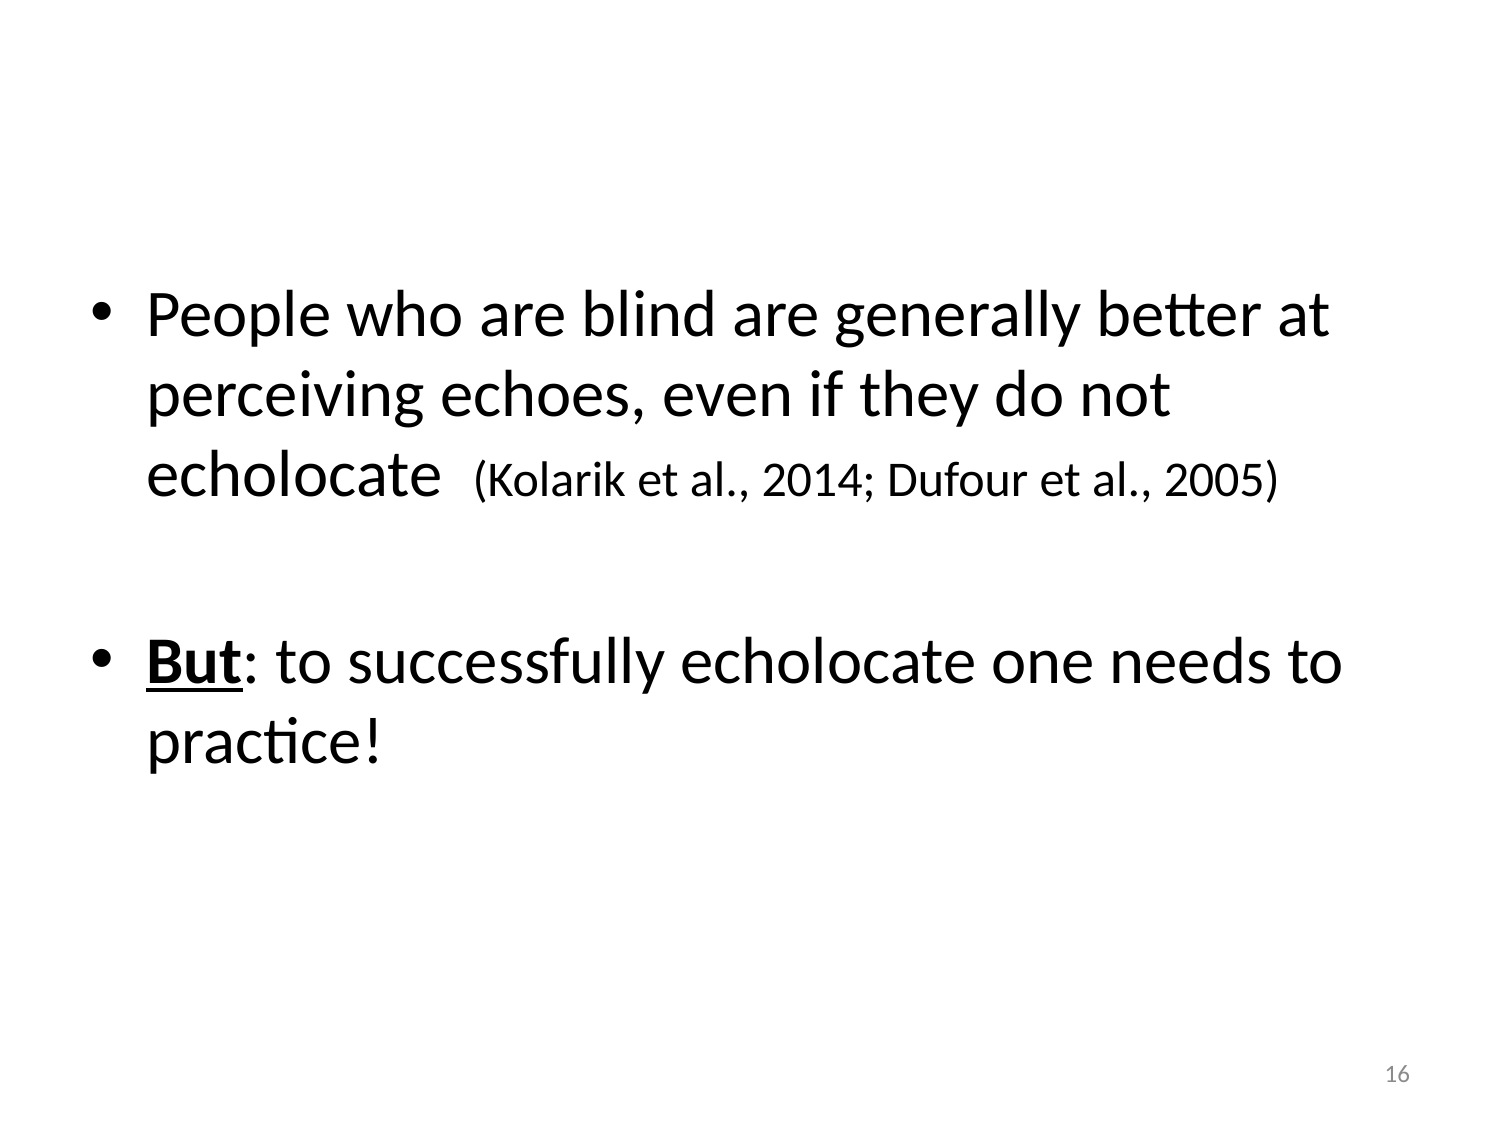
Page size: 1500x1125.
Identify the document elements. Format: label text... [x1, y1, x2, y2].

list People who are blind are generally better at perceiving echoes, even if they do not echolocate (Kolarik et al., 2014; Dufour et al., 2005) But: to successfully echolocate one needs to practice! [75, 262, 1425, 1005]
slide_number 16 [1074, 1042, 1425, 1103]
